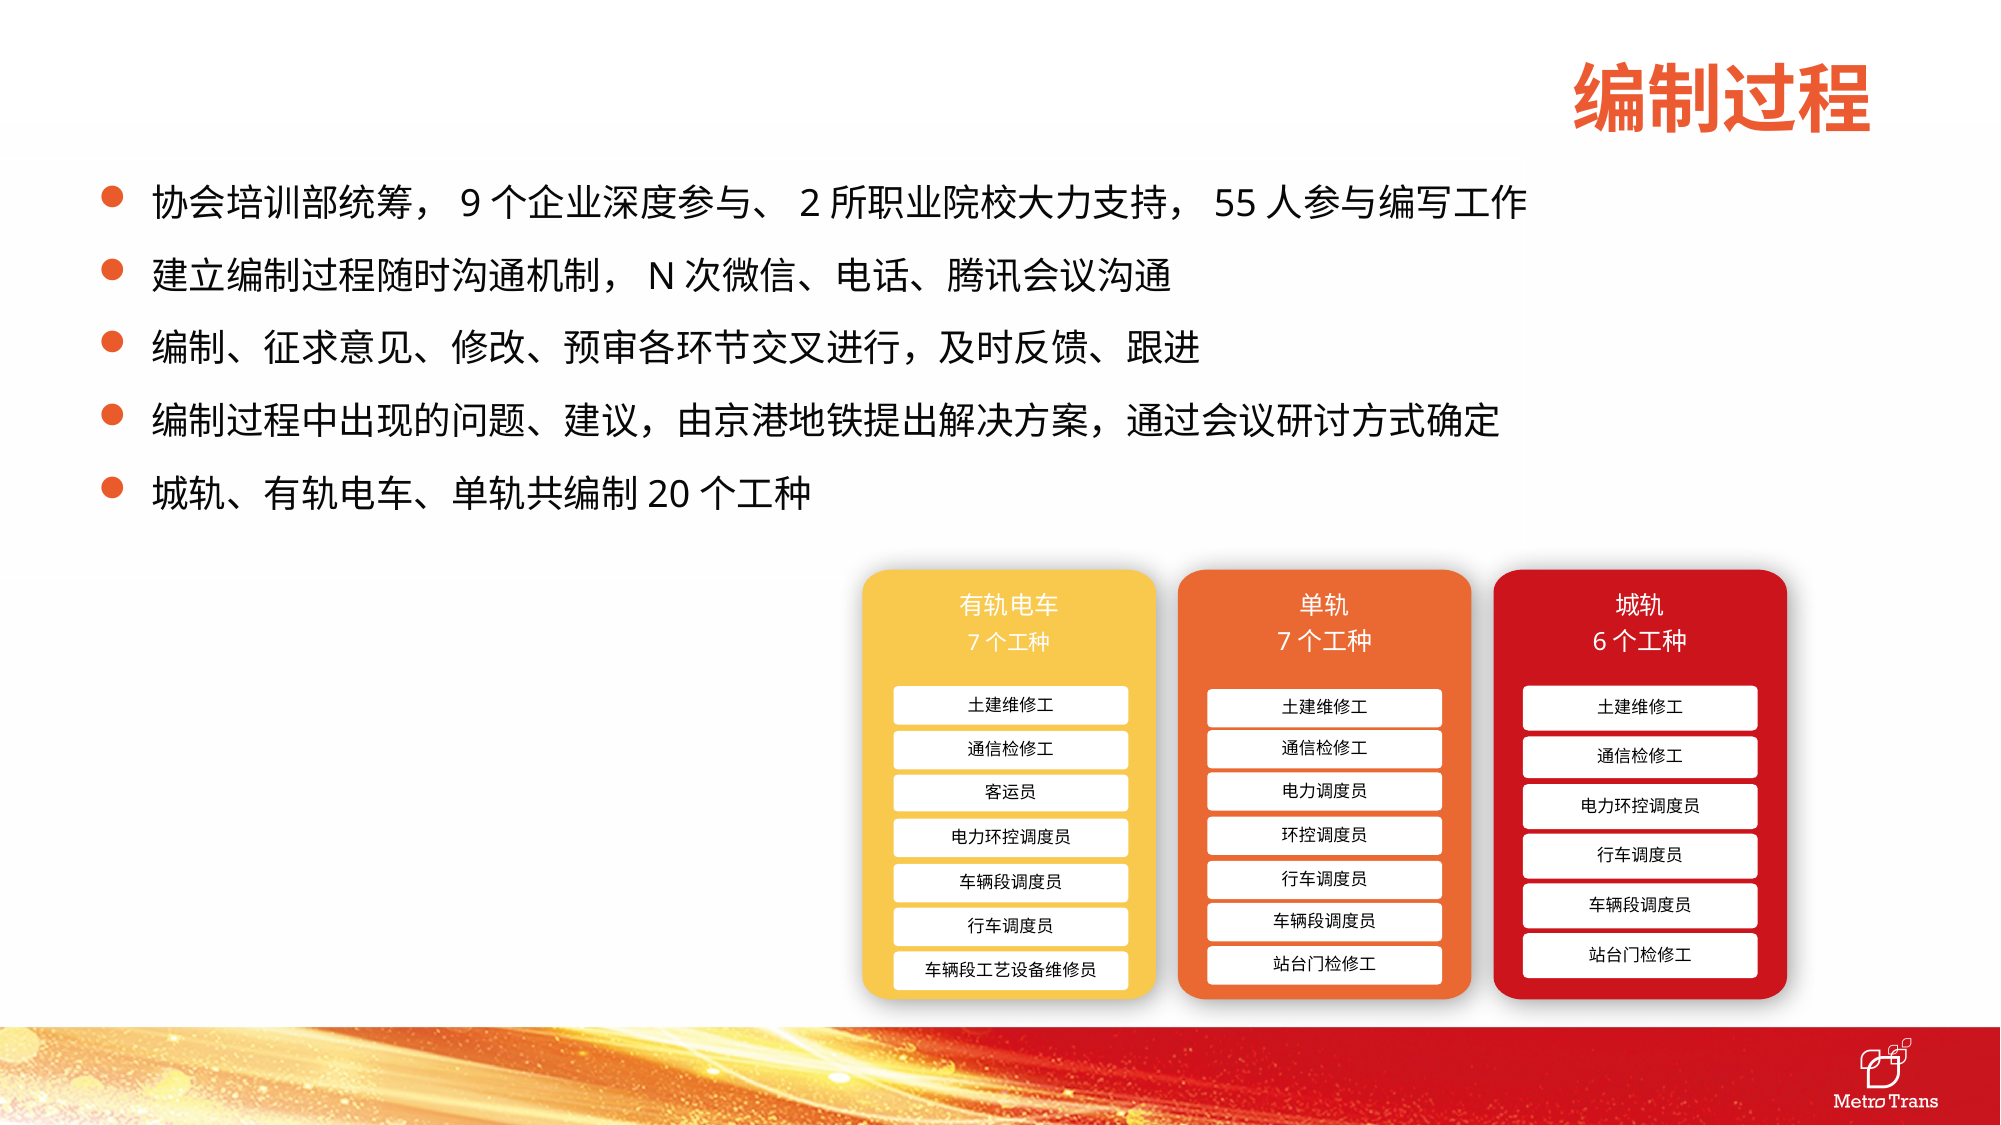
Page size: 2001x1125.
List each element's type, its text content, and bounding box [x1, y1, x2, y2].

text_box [862, 569, 1787, 1000]
picture [0, 124, 2000, 1125]
text_box 编制过程 [999, 0, 1888, 124]
